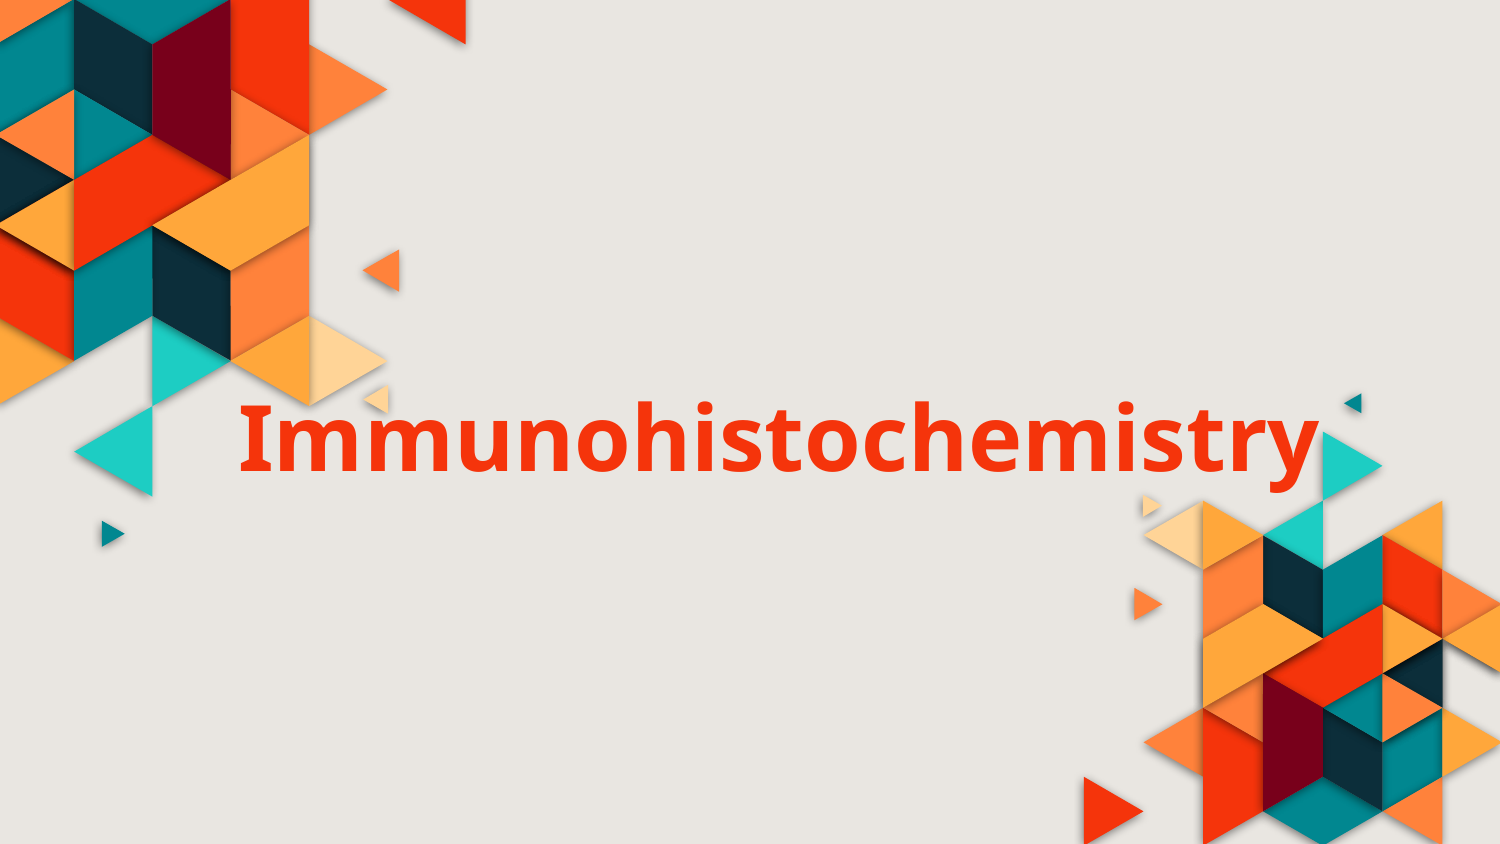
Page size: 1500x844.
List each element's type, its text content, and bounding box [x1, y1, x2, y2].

title Immunohistochemistry [47, 378, 1500, 506]
